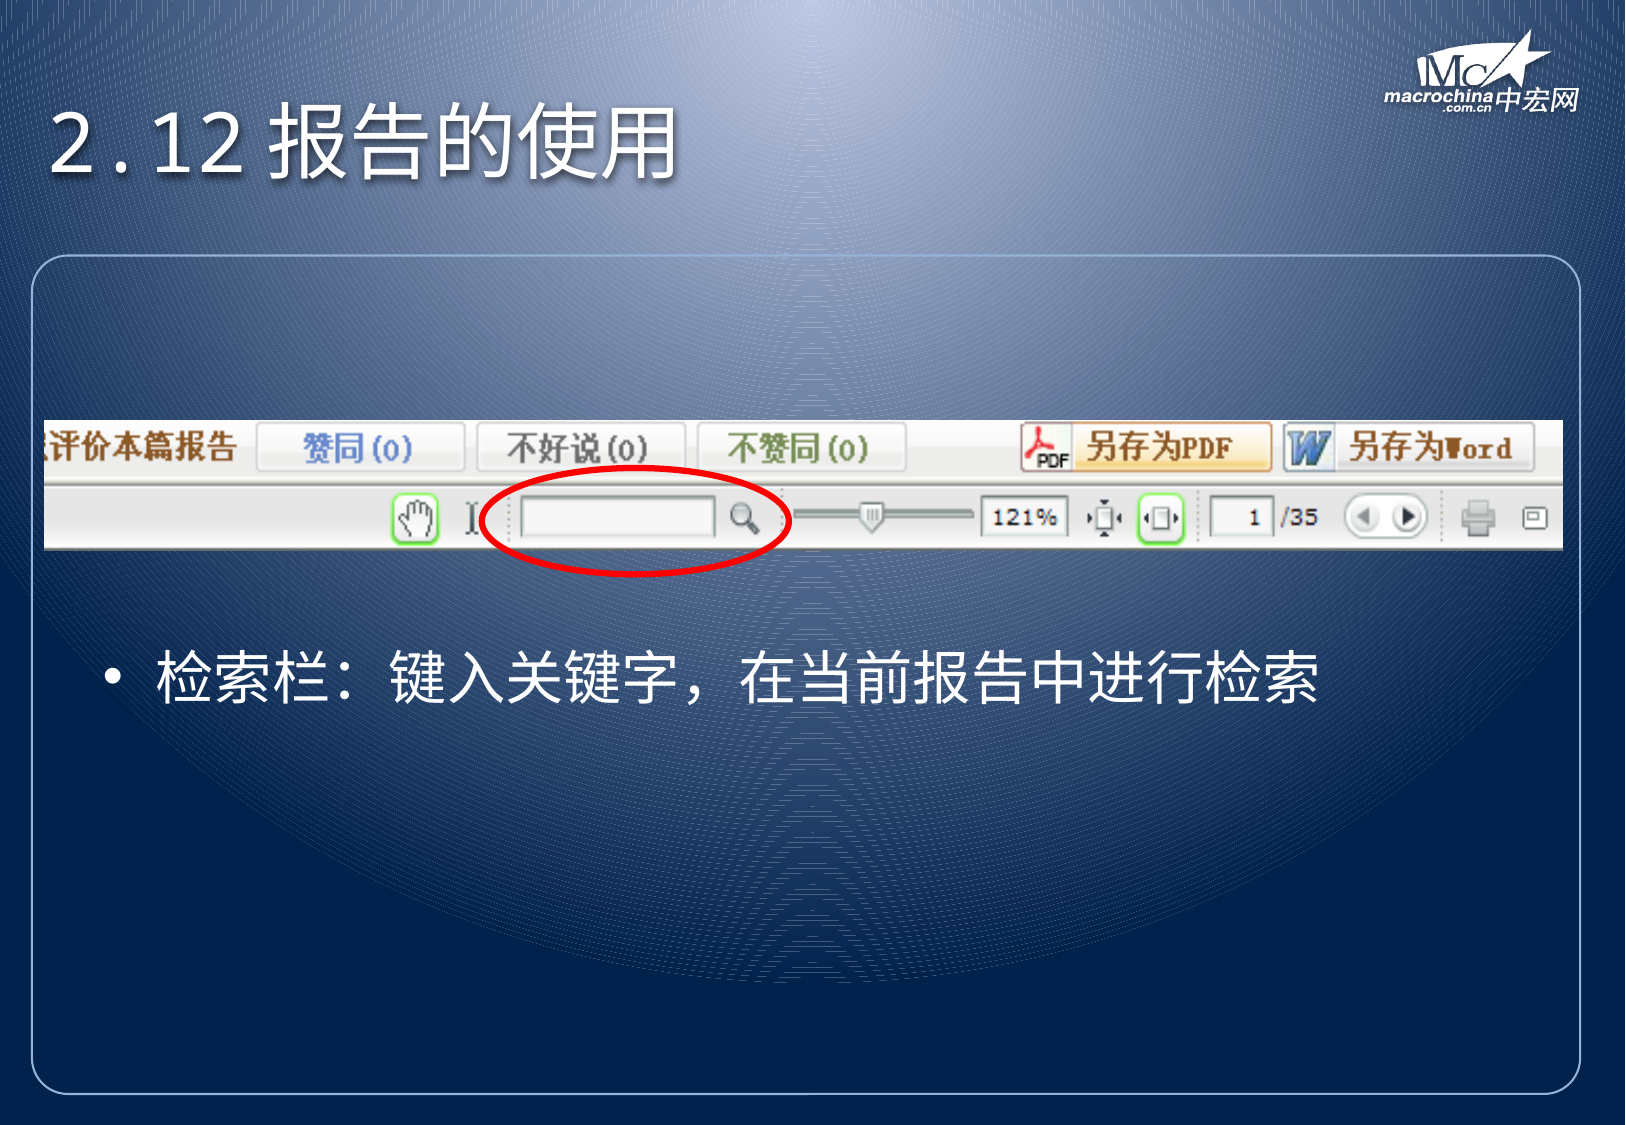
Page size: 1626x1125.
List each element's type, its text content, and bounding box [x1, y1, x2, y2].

title 2.12报告的使用 [31, 45, 1581, 233]
list 检索栏：键入关键字，在当前报告中进行检索 [70, 633, 1542, 1047]
text_box [524, 560, 747, 577]
picture [44, 420, 1564, 551]
picture [1362, 26, 1600, 114]
